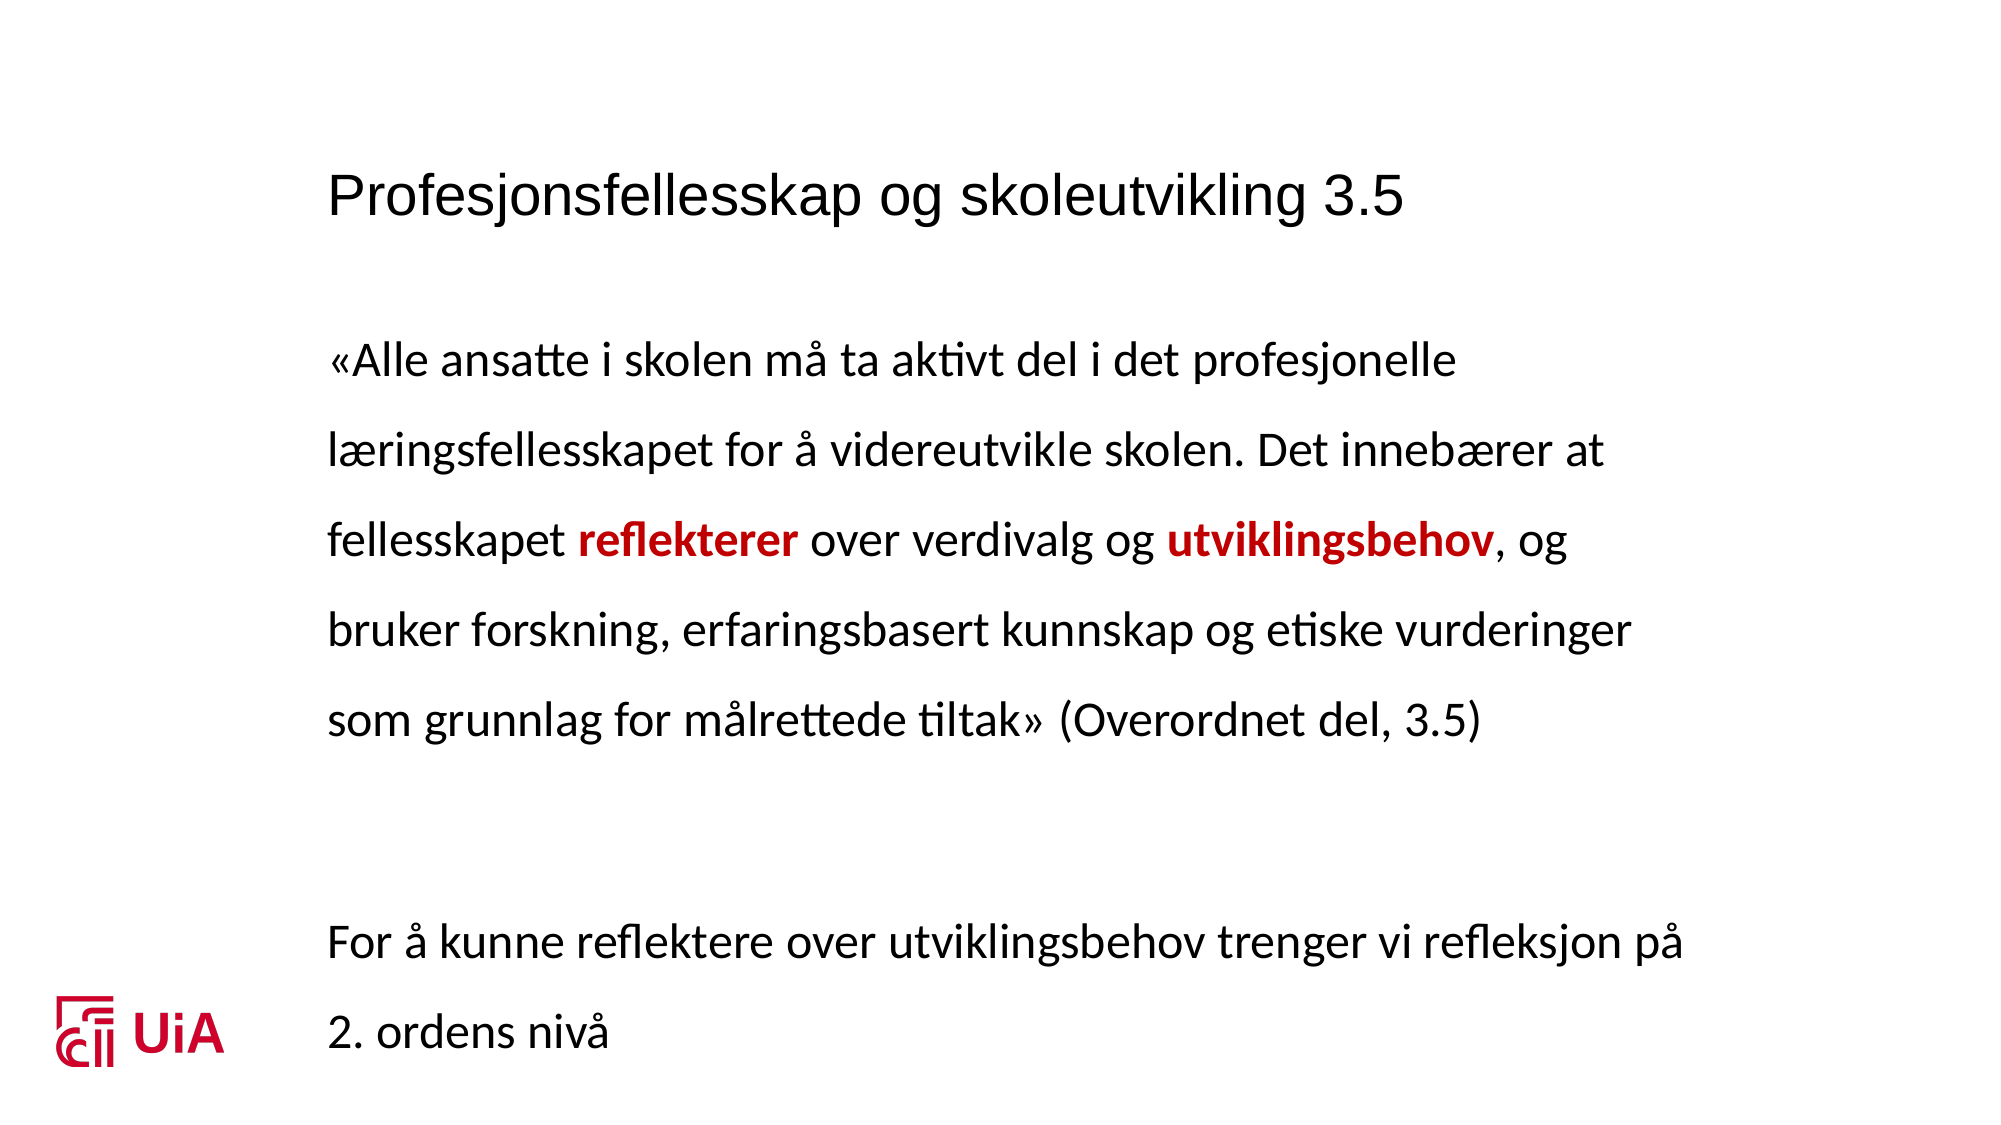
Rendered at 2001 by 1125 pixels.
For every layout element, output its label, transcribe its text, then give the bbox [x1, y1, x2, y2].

list «Alle ansatte i skolen må ta aktivt del i det profesjonelle læringsfellesskapet for å videreutvikle skolen. Det innebærer at fellesskapet reflekterer over verdivalg og utviklingsbehov, og bruker forskning, erfaringsbasert kunnskap og etiske vurderinger som grunnlag for målrettede tiltak» (Overordnet del, 3.5) For å kunne reflektere over utviklingsbehov trenger vi refleksjon på 2. ordens nivå [312, 289, 1713, 1113]
title Profesjonsfellesskap og skoleutvikling 3.5 [312, 149, 1713, 244]
picture [56, 996, 224, 1067]
